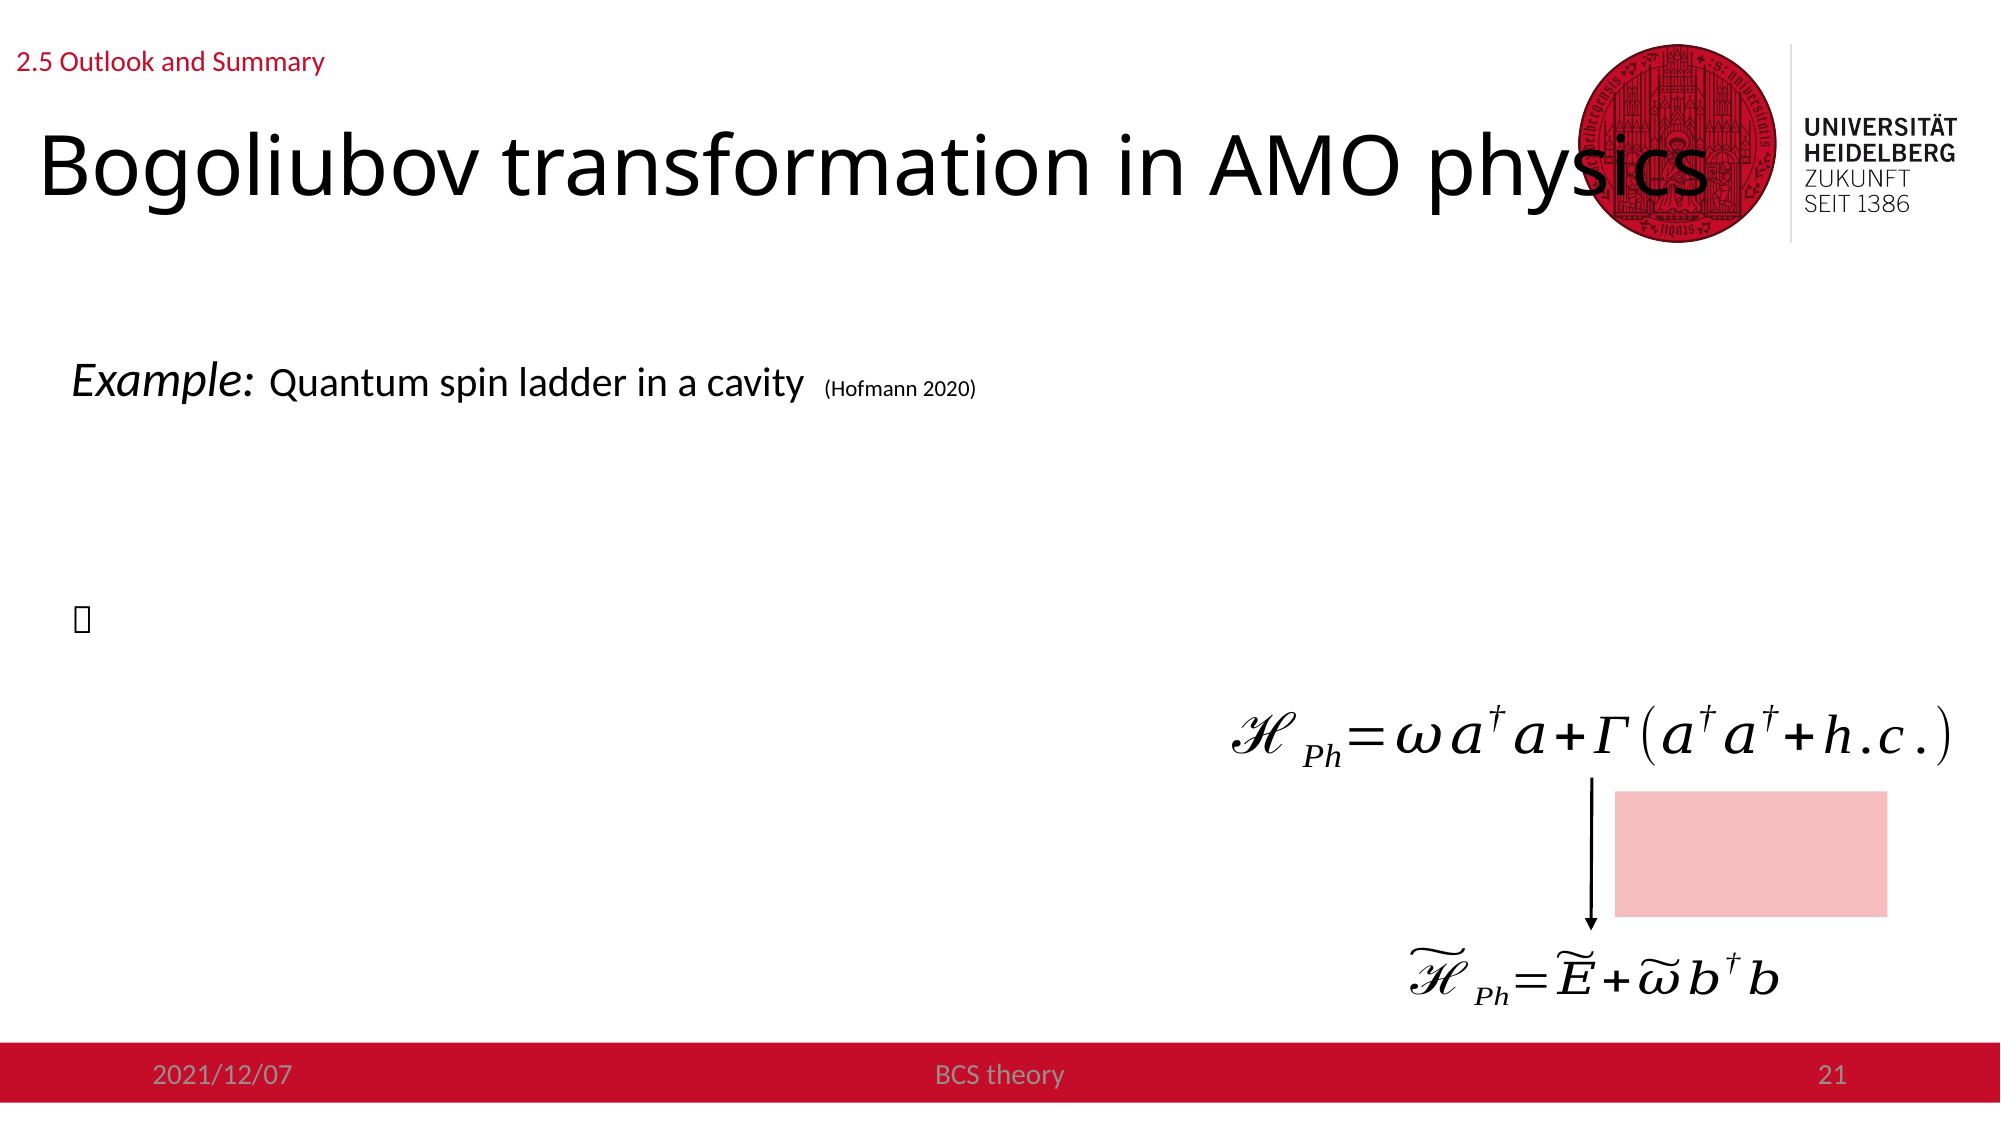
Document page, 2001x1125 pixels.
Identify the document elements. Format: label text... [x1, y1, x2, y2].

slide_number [137, 1042, 588, 1103]
footer BCS theory [662, 1042, 1338, 1103]
title Bogoliubov transformation in AMO physics [22, 59, 1748, 278]
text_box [1228, 697, 1954, 1010]
text_box 2.5 Outlook and Summary [1, 34, 341, 85]
picture [1578, 44, 1957, 243]
slide_number 21 [1412, 1042, 1863, 1103]
